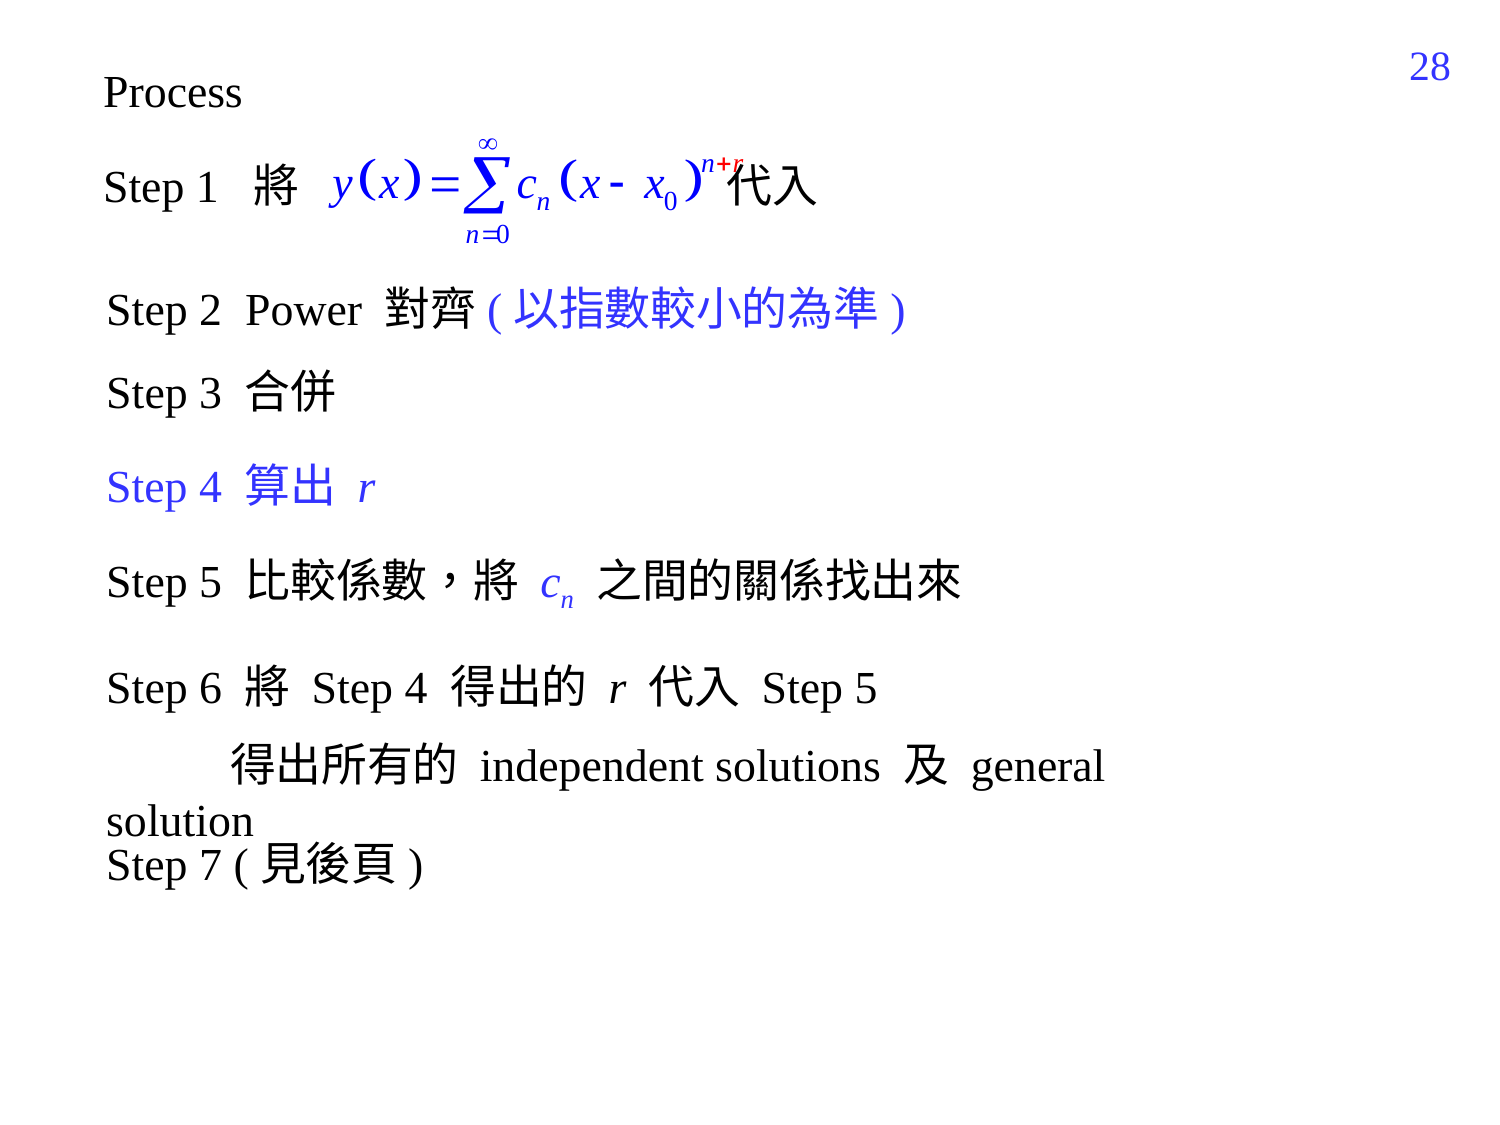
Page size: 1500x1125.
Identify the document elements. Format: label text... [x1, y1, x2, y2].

slide_number 298 [1304, 30, 1467, 110]
text_box Step 1 將 代入 [757, 148, 928, 219]
text_box Step 5 比較係數，將 cn 之間的關係找出來 [91, 544, 1108, 622]
text_box Step 2 Power 對齊(以指數較小的為準) [91, 272, 931, 343]
text_box Step 3 合併 [91, 355, 931, 425]
text_box Step 7 (見後頁) [91, 827, 872, 898]
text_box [324, 125, 753, 250]
text_box Step 6 將 Step 4 得出的 r 代入 Step 5 得出所有的 independent solutions 及 general solution [91, 650, 1273, 854]
text_box Step 1 將 代入 [88, 148, 319, 219]
text_box Step 4 算出 r [91, 449, 482, 520]
text_box Process [88, 54, 526, 125]
